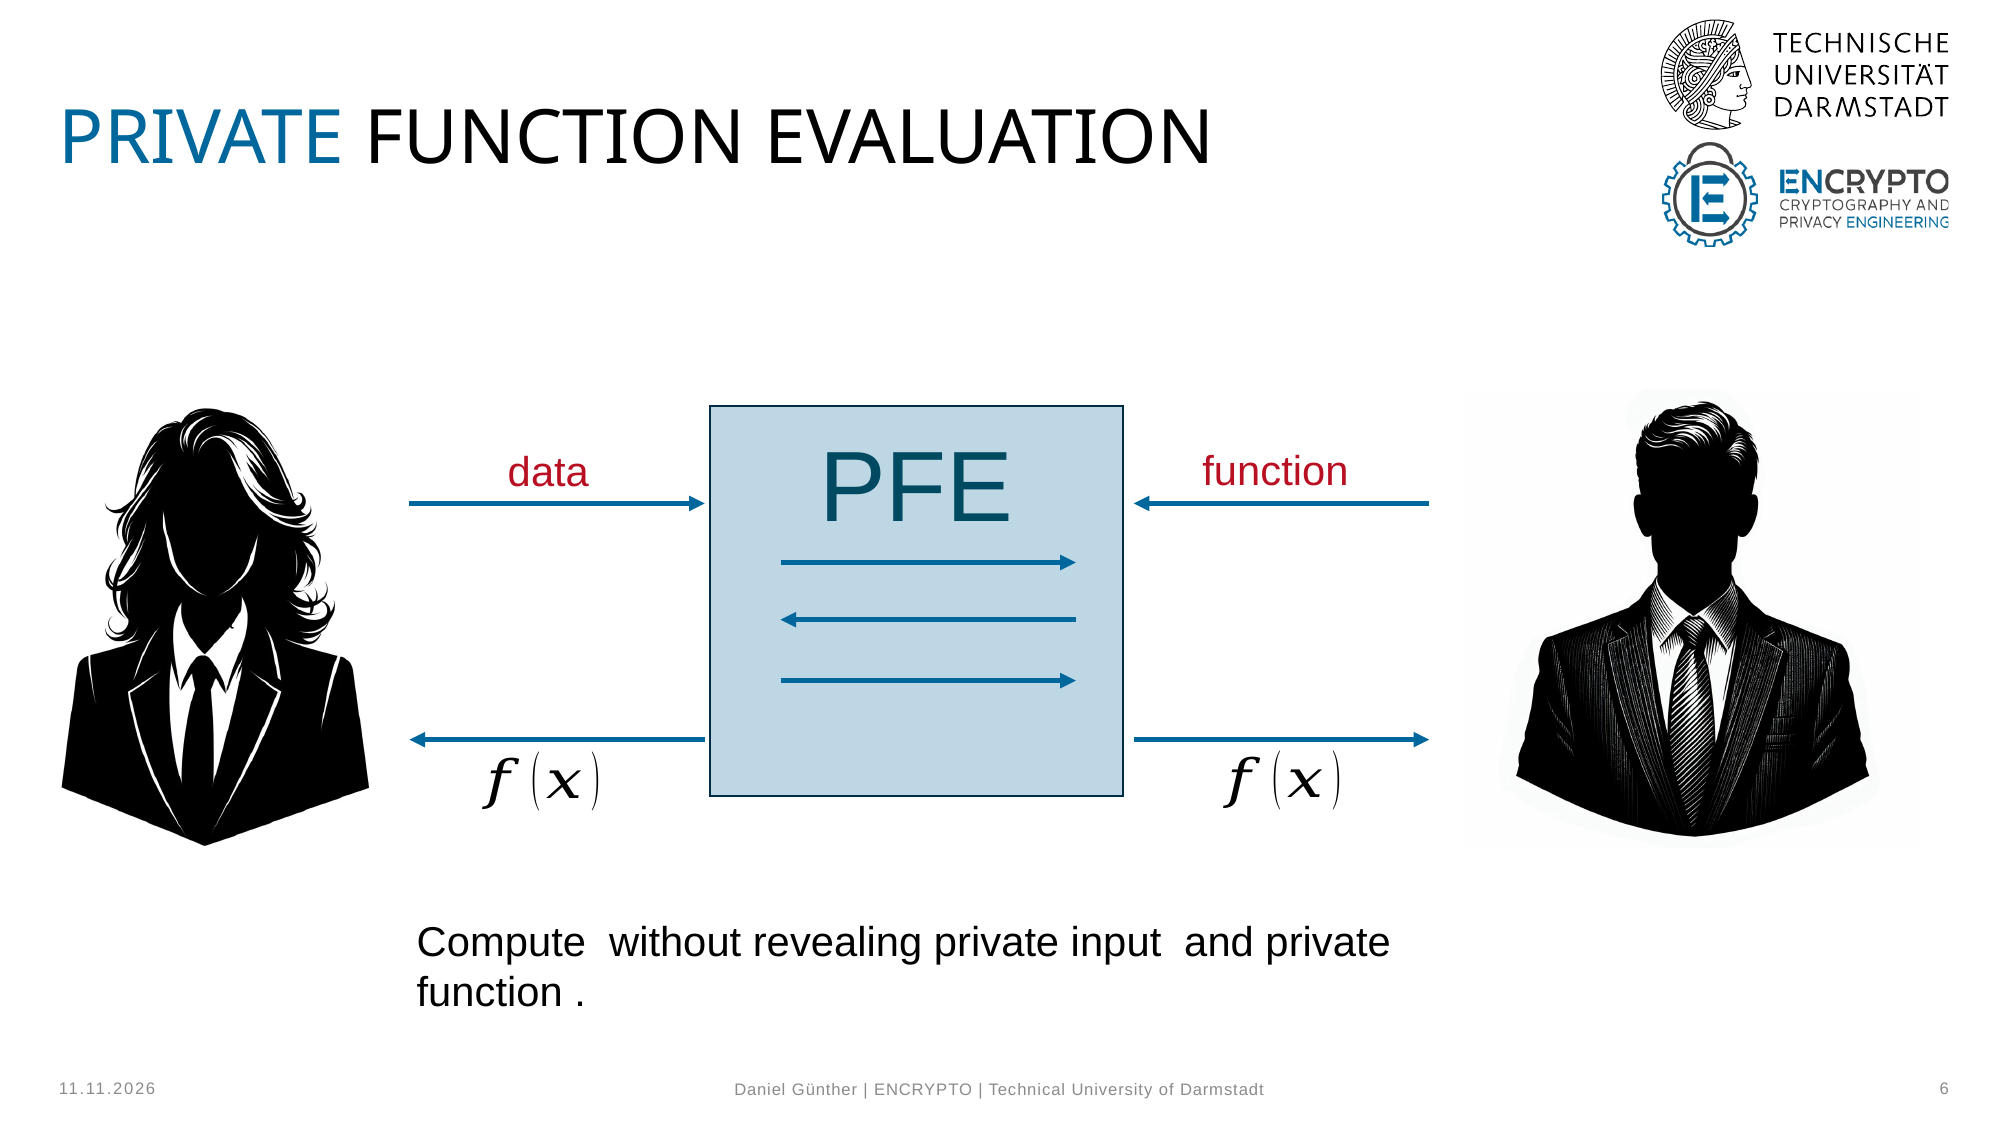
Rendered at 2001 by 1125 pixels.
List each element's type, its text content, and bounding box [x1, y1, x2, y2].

picture [1461, 389, 1921, 848]
title Private Function Evaluation [59, 31, 1532, 179]
text_box PFE [709, 405, 1124, 797]
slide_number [59, 1075, 296, 1106]
picture [58, 406, 372, 848]
slide_number 6 [1708, 1075, 1949, 1106]
